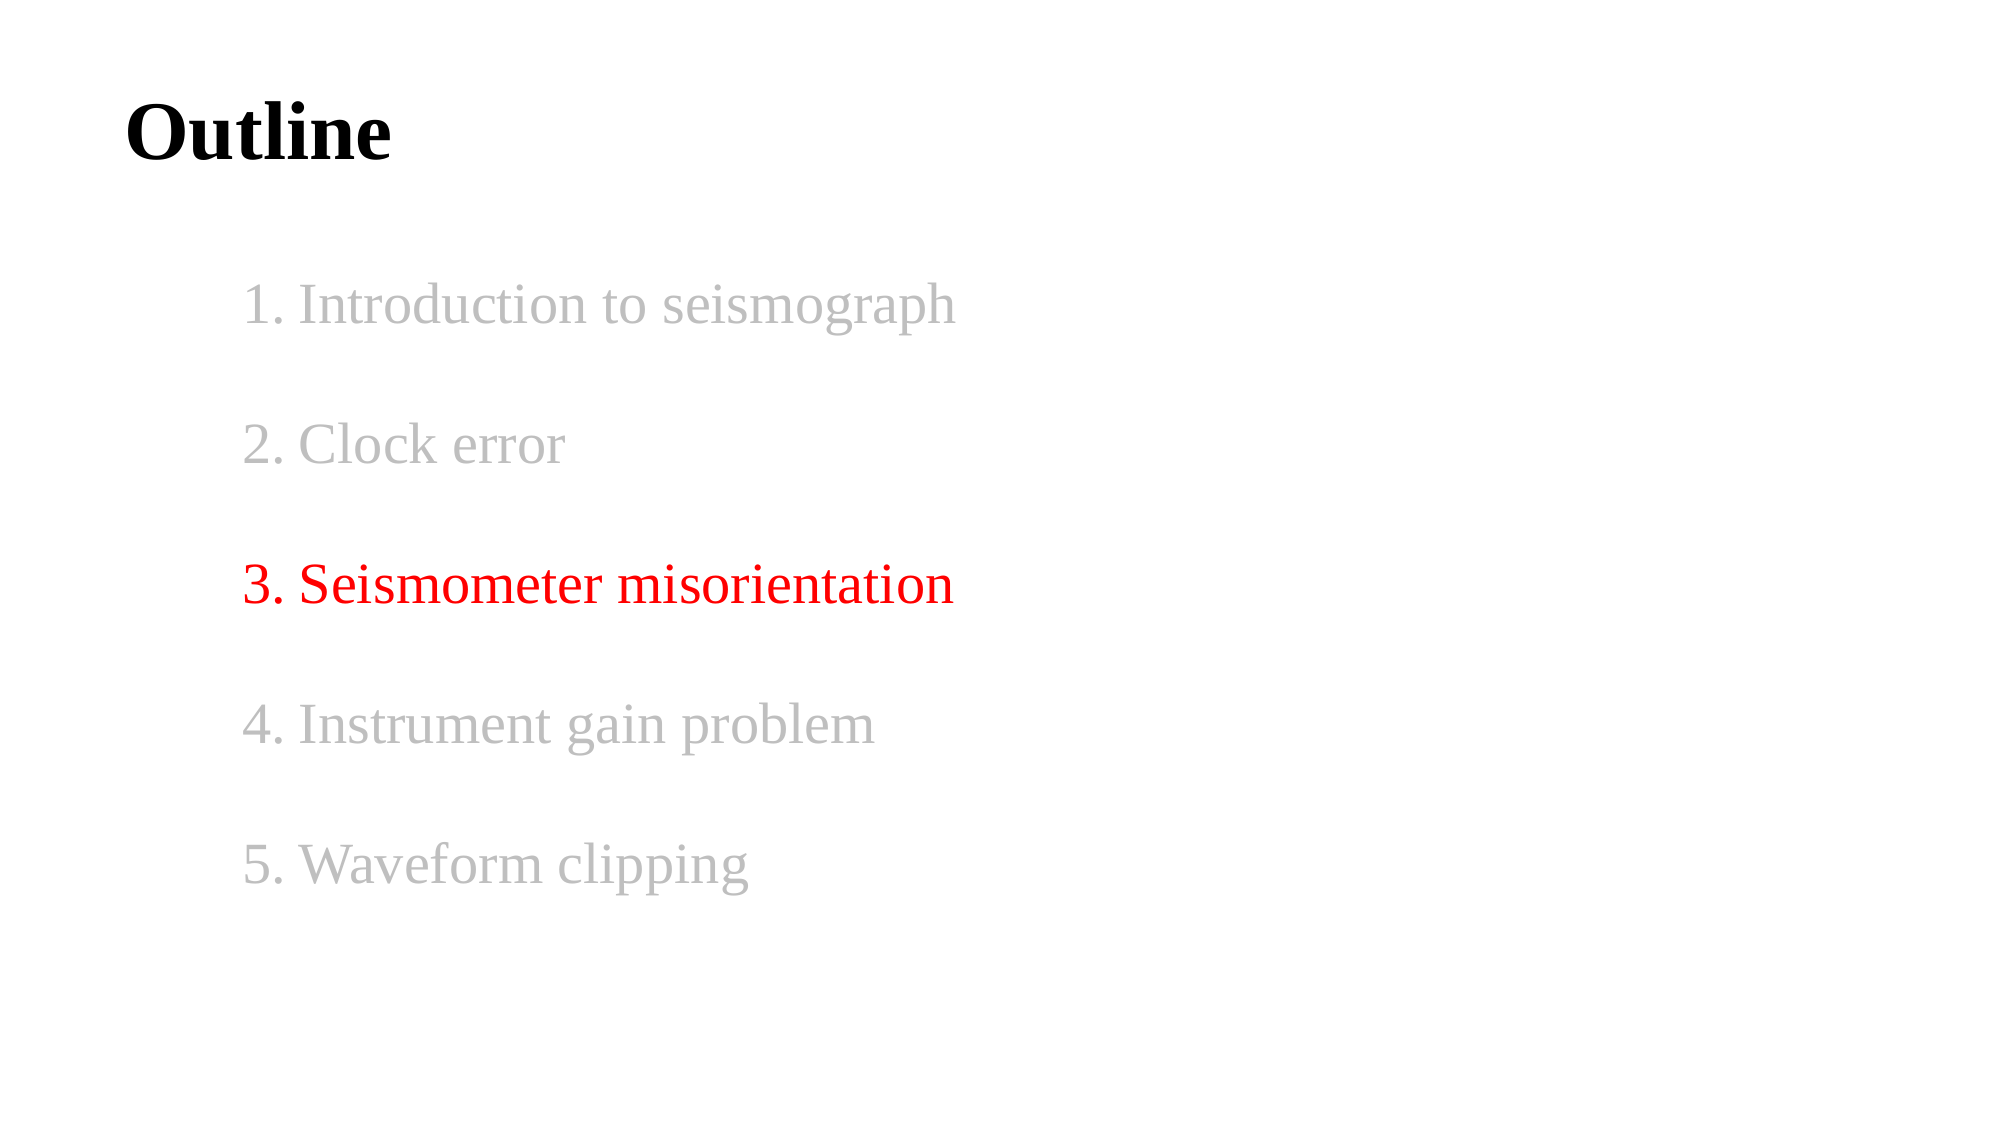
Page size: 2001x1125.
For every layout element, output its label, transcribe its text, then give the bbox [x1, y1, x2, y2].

text_box Introduction to seismograph Clock error Seismometer misorientation Instrument gain problem Waveform clipping [227, 257, 1810, 903]
text_box Outline [109, 68, 596, 184]
